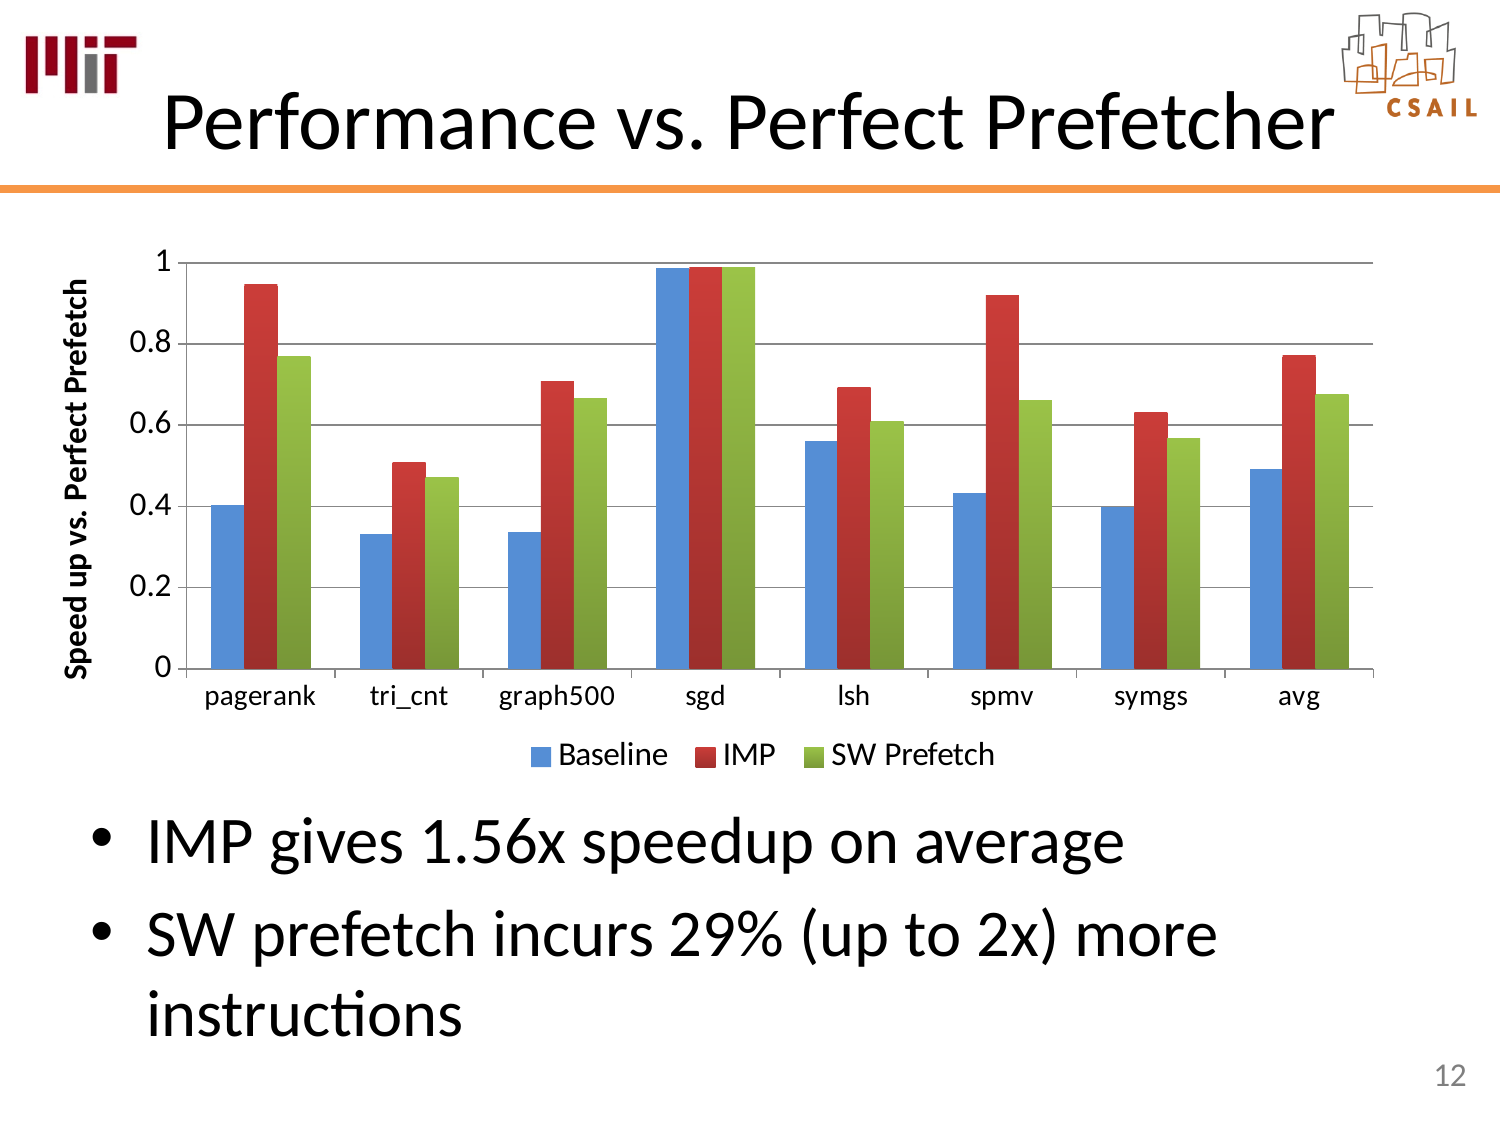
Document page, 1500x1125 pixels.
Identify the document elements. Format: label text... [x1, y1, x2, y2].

list IMP gives 1.56x speedup on average SW prefetch incurs 29% (up to 2x) more instructions [74, 788, 1426, 1068]
title Performance vs. Perfect Prefetcher [74, 44, 1426, 188]
slide_number 12 [1131, 1042, 1482, 1103]
chart [51, 228, 1402, 790]
picture [9, 21, 147, 114]
picture [1324, 0, 1500, 120]
